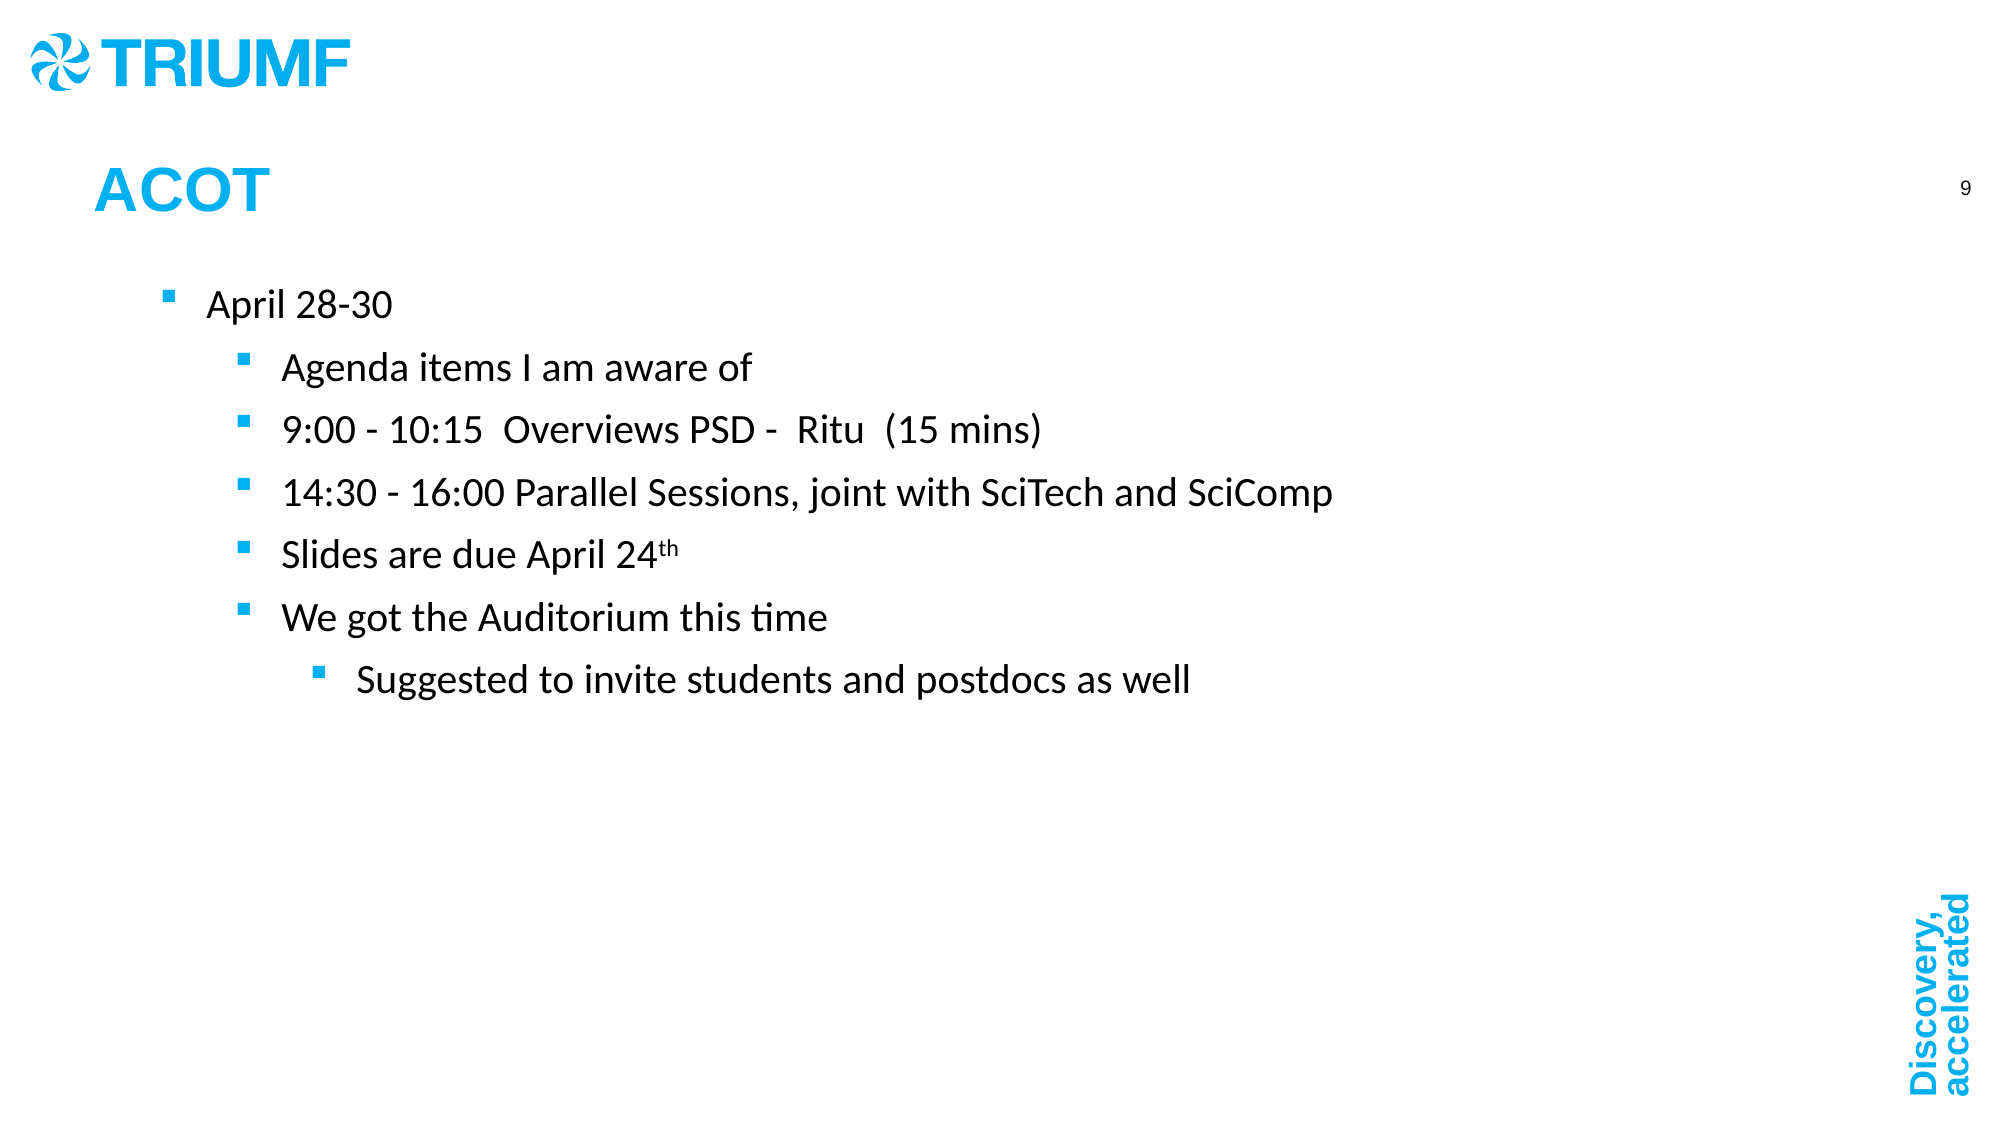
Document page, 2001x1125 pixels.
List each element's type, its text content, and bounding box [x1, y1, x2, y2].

picture [30, 33, 350, 91]
text_box ACOT [79, 150, 1809, 264]
text_box April 28-30 Agenda items I am aware of 9:00 - 10:15 Overviews PSD - Ritu (15 mins) 14:30 - 16:00 Parallel Sessions, joint with SciTech and SciComp Slides are due April 24th We got the Auditorium this time Suggested to invite students and postdocs as well [144, 206, 1899, 773]
